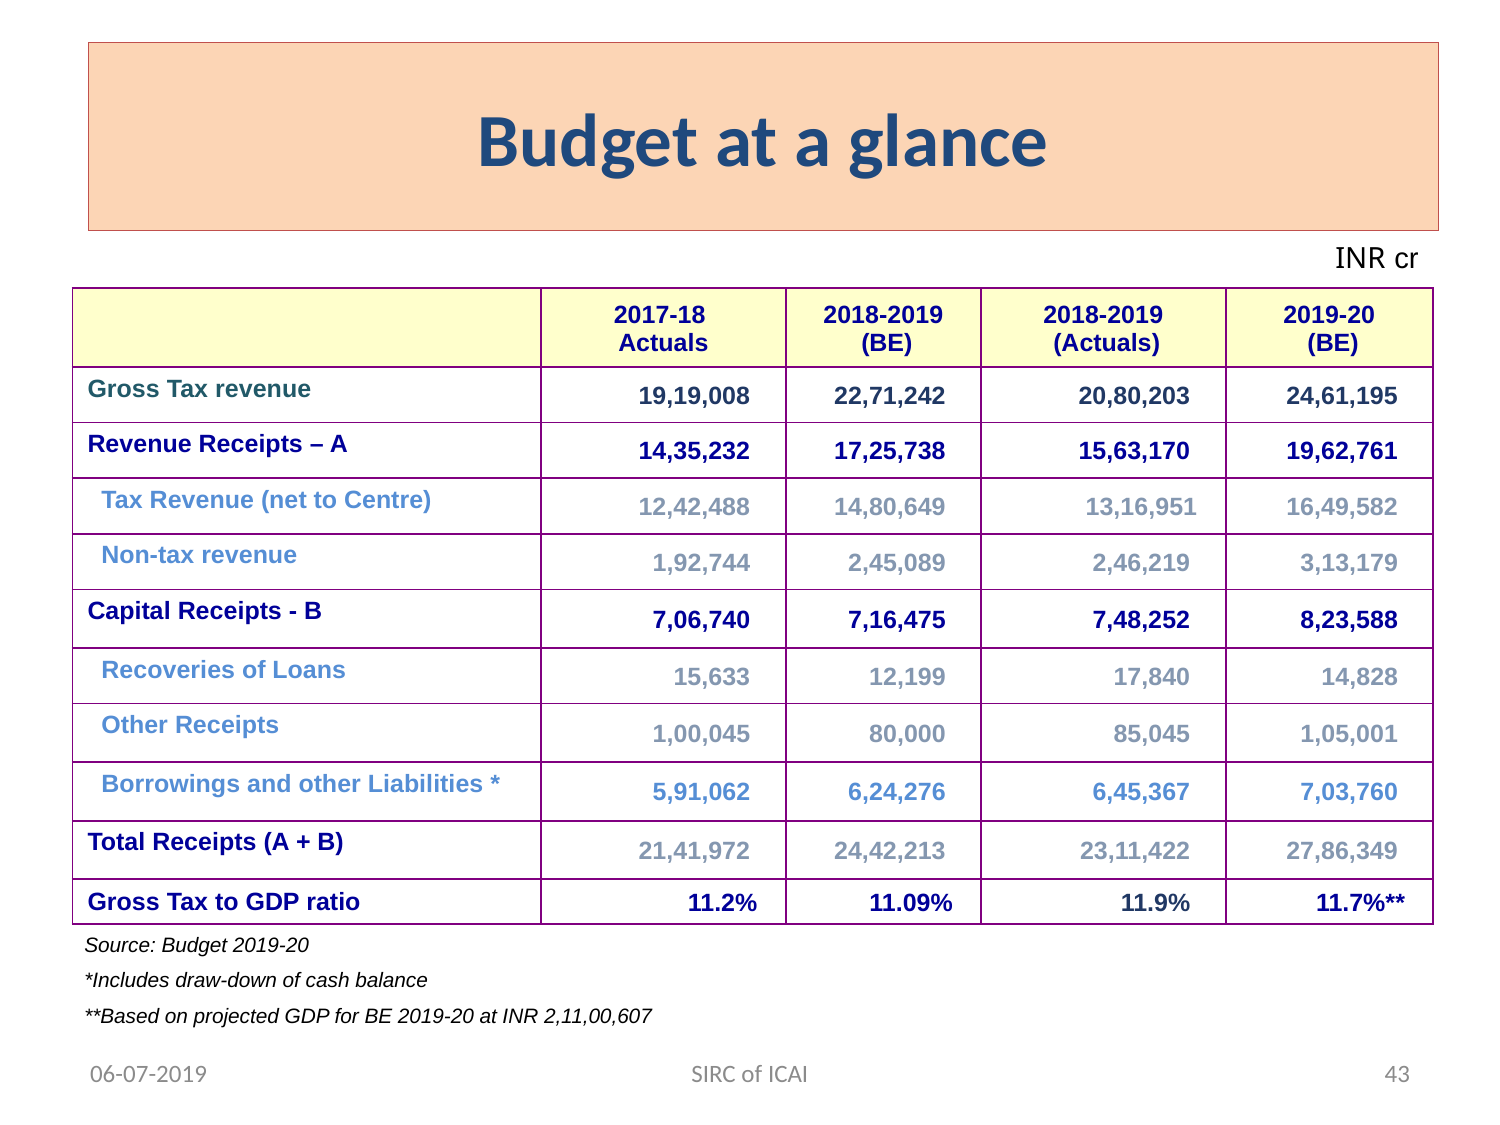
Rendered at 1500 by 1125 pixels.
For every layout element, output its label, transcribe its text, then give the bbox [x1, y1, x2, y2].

table_cell 19,19,008 [542, 368, 785, 422]
slide_number 43 [1074, 1042, 1425, 1103]
table_cell 15,63,170 [982, 423, 1225, 477]
table_cell 85,045 [982, 704, 1225, 761]
table_cell 11.09% [787, 880, 980, 923]
table_cell 19,62,761 [1227, 423, 1432, 477]
table_cell 12,199 [787, 649, 980, 703]
table_cell 5,91,062 [542, 763, 785, 820]
table_cell 14,80,649 [787, 479, 980, 533]
table_cell 2,45,089 [787, 535, 980, 589]
table_cell 14,35,232 [542, 423, 785, 477]
text_box INR cr [1120, 231, 1434, 282]
table_cell 7,16,475 [787, 590, 980, 647]
table_cell Recoveries of Loans [73, 649, 540, 703]
table_cell 7,48,252 [982, 590, 1225, 647]
table_cell 14,828 [1227, 649, 1432, 703]
text_box Source: Budget 2019-20 *Includes draw-down of cash balance **Based on projected GDP for BE 2019-20 at INR 2,11,00,607 [69, 924, 694, 1035]
table_cell 21,41,972 [542, 822, 785, 878]
table_cell 12,42,488 [542, 479, 785, 533]
table_cell 1,05,001 [1227, 704, 1432, 761]
table_header 2017-18 Actuals [542, 289, 785, 366]
table_cell 6,24,276 [787, 763, 980, 820]
text_box Budget at a glance [88, 42, 1439, 231]
table_cell 13,16,951 [982, 479, 1225, 533]
table_header [73, 289, 540, 366]
table_cell 11.2% [542, 880, 785, 923]
table_cell Capital Receipts - B [73, 590, 540, 647]
table_cell Gross Tax revenue [73, 368, 540, 422]
table_cell 7,03,760 [1227, 763, 1432, 820]
table_cell 6,45,367 [982, 763, 1225, 820]
table_cell 11.7%** [1227, 880, 1432, 923]
table_cell 16,49,582 [1227, 479, 1432, 533]
table_cell 1,00,045 [542, 704, 785, 761]
table_header 2018-2019 (Actuals) [982, 289, 1225, 366]
table_header 2018-2019 (BE) [787, 289, 980, 366]
table_cell 1,92,744 [542, 535, 785, 589]
table_cell 23,11,422 [982, 822, 1225, 878]
table_cell 20,80,203 [982, 368, 1225, 422]
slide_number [75, 1042, 425, 1103]
table_cell 2,46,219 [982, 535, 1225, 589]
table_cell Gross Tax to GDP ratio [73, 880, 540, 923]
table_cell Revenue Receipts – A [73, 423, 540, 477]
table_cell 11.9% [982, 880, 1225, 923]
table_cell 22,71,242 [787, 368, 980, 422]
table_cell Tax Revenue (net to Centre) [73, 479, 540, 533]
table_cell 17,840 [982, 649, 1225, 703]
table_cell 17,25,738 [787, 423, 980, 477]
table_cell 24,61,195 [1227, 368, 1432, 422]
table_cell Other Receipts [73, 704, 540, 761]
table_cell 3,13,179 [1227, 535, 1432, 589]
table_header 2019-20 (BE) [1227, 289, 1432, 366]
table_cell 24,42,213 [787, 822, 980, 878]
table_cell Non-tax revenue [73, 535, 540, 589]
table_cell 7,06,740 [542, 590, 785, 647]
table_cell 8,23,588 [1227, 590, 1432, 647]
table_cell 80,000 [787, 704, 980, 761]
table_cell 27,86,349 [1227, 822, 1432, 878]
footer SIRC of ICAI [512, 1042, 988, 1103]
table_cell 15,633 [542, 649, 785, 703]
table_cell Total Receipts (A + B) [73, 822, 540, 878]
table_cell Borrowings and other Liabilities * [73, 763, 540, 820]
